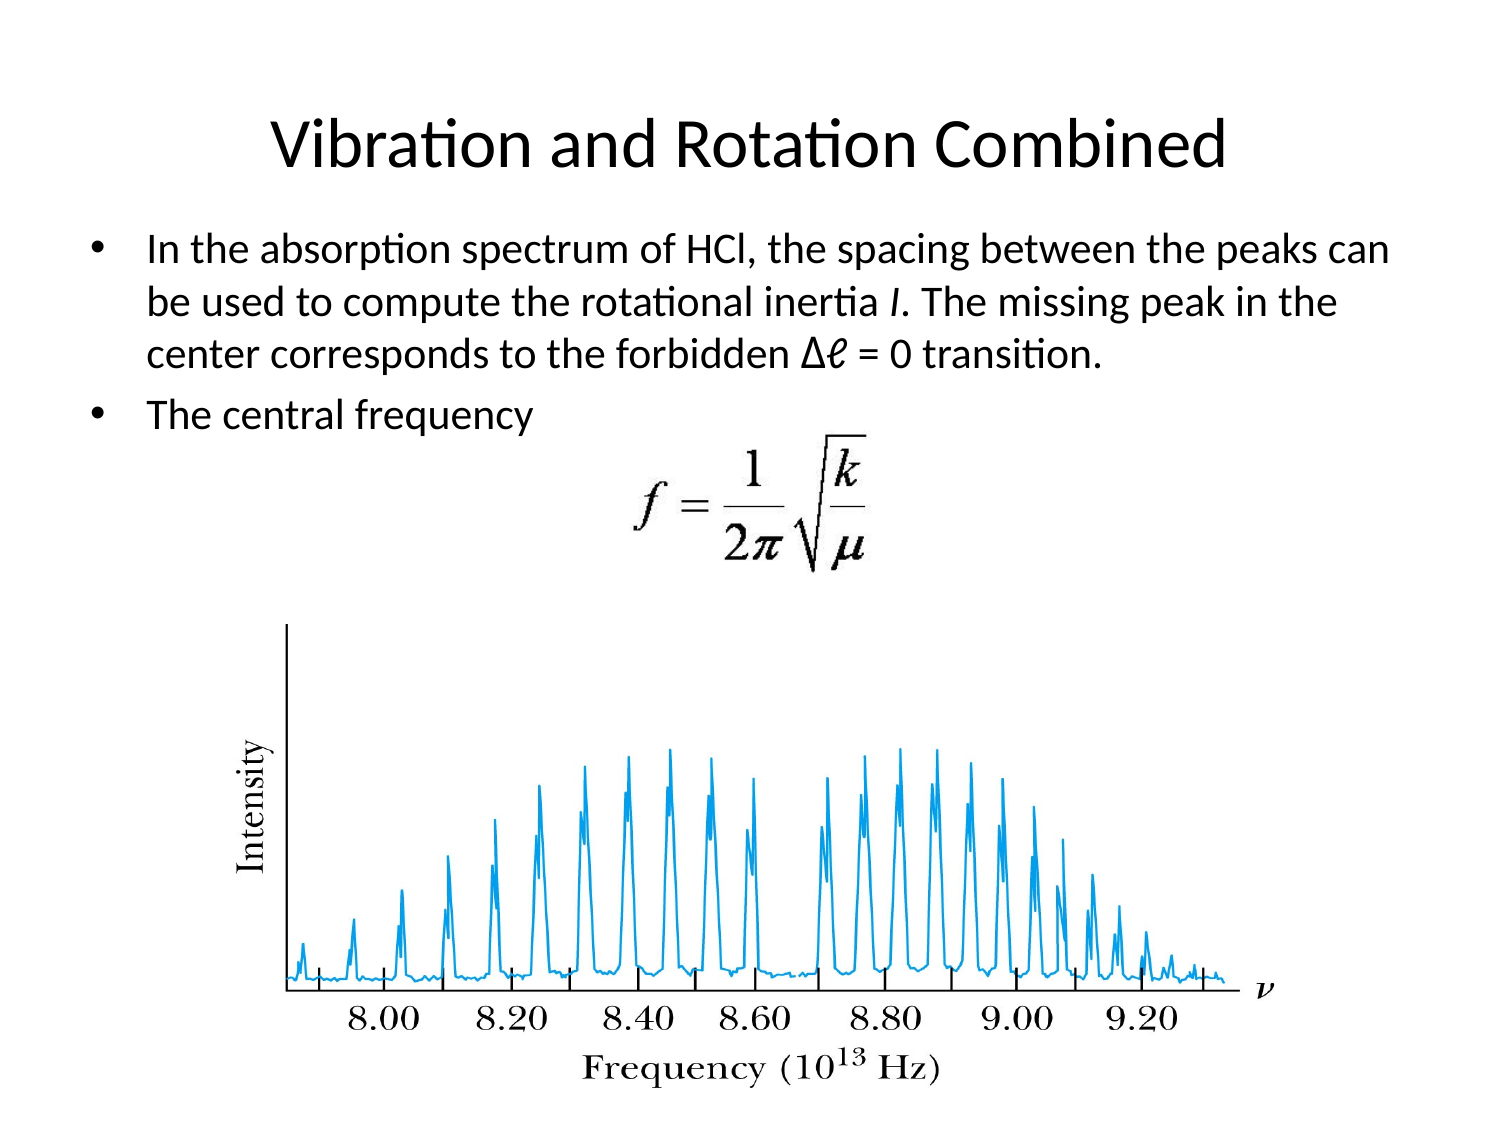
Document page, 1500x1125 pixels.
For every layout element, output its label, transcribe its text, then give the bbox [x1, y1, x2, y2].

picture [629, 429, 871, 576]
title Vibration and Rotation Combined [75, 45, 1425, 212]
picture [224, 624, 1276, 1088]
list In the absorption spectrum of HCl, the spacing between the peaks can be used to compute the rotational inertia I. The missing peak in the center corresponds to the forbidden Δℓ = 0 transition. The central frequency [75, 212, 1425, 963]
